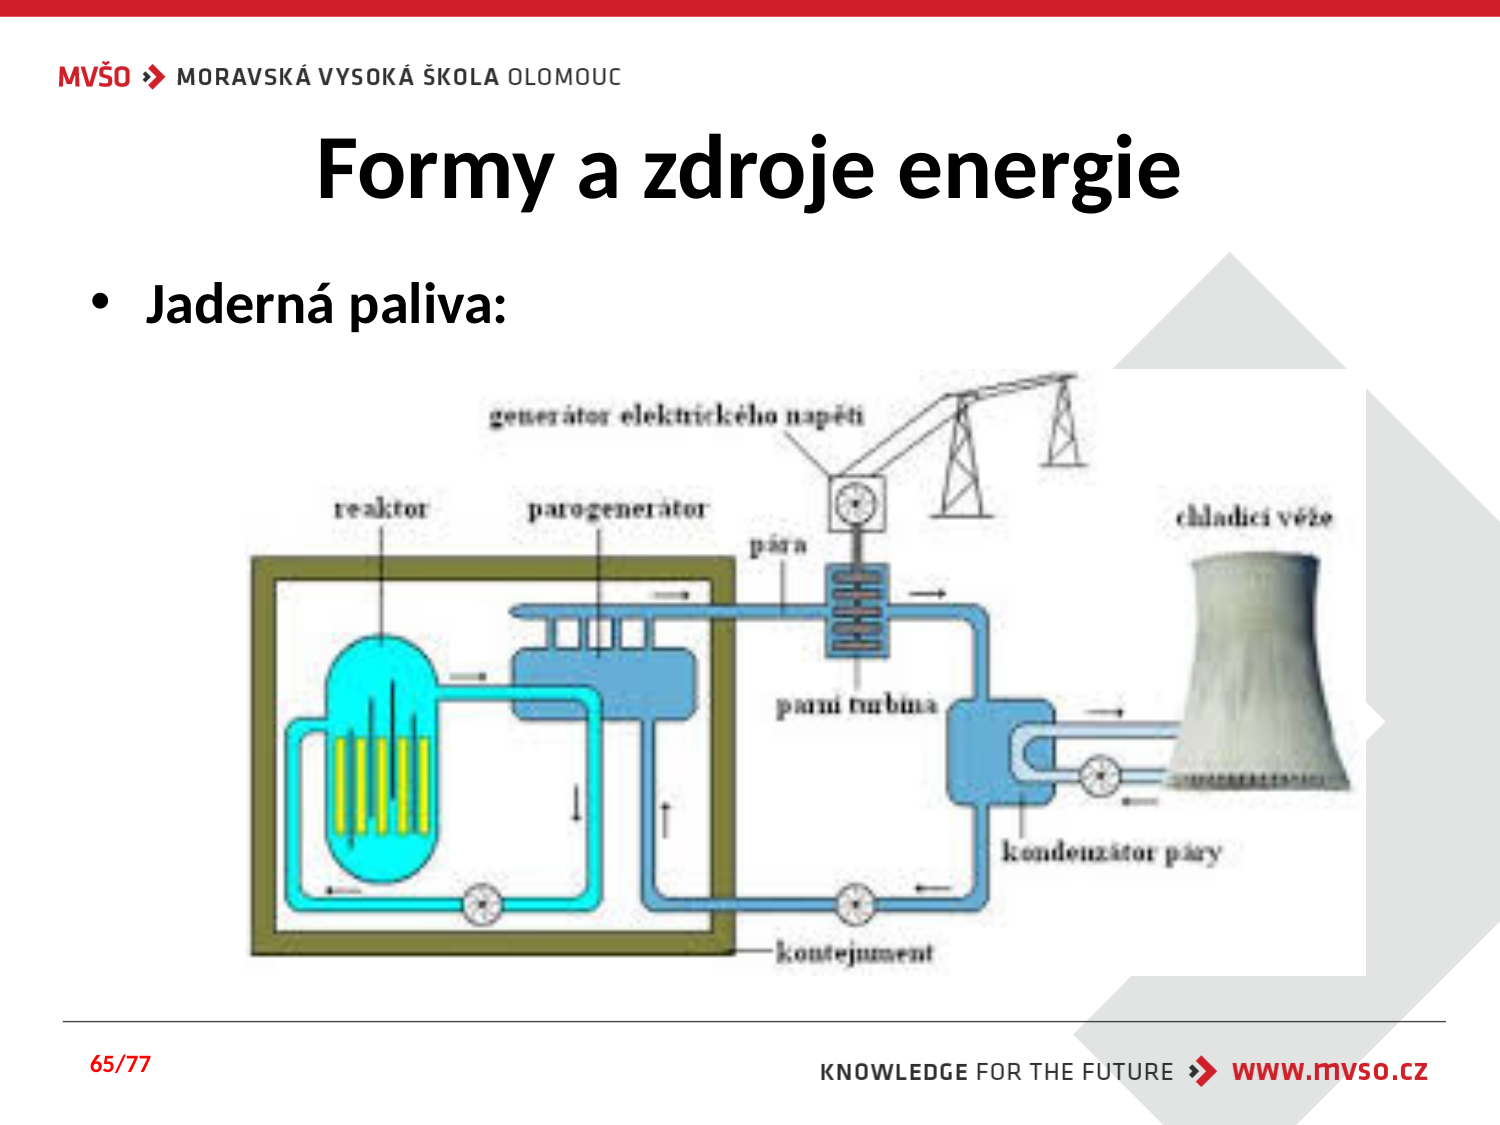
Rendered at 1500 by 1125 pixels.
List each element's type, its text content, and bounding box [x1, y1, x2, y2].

list Jaderná paliva: [75, 252, 1425, 956]
title Formy a zdroje energie [75, 90, 1425, 233]
picture [0, 0, 1500, 1125]
text_box 65/77 [74, 1040, 213, 1085]
